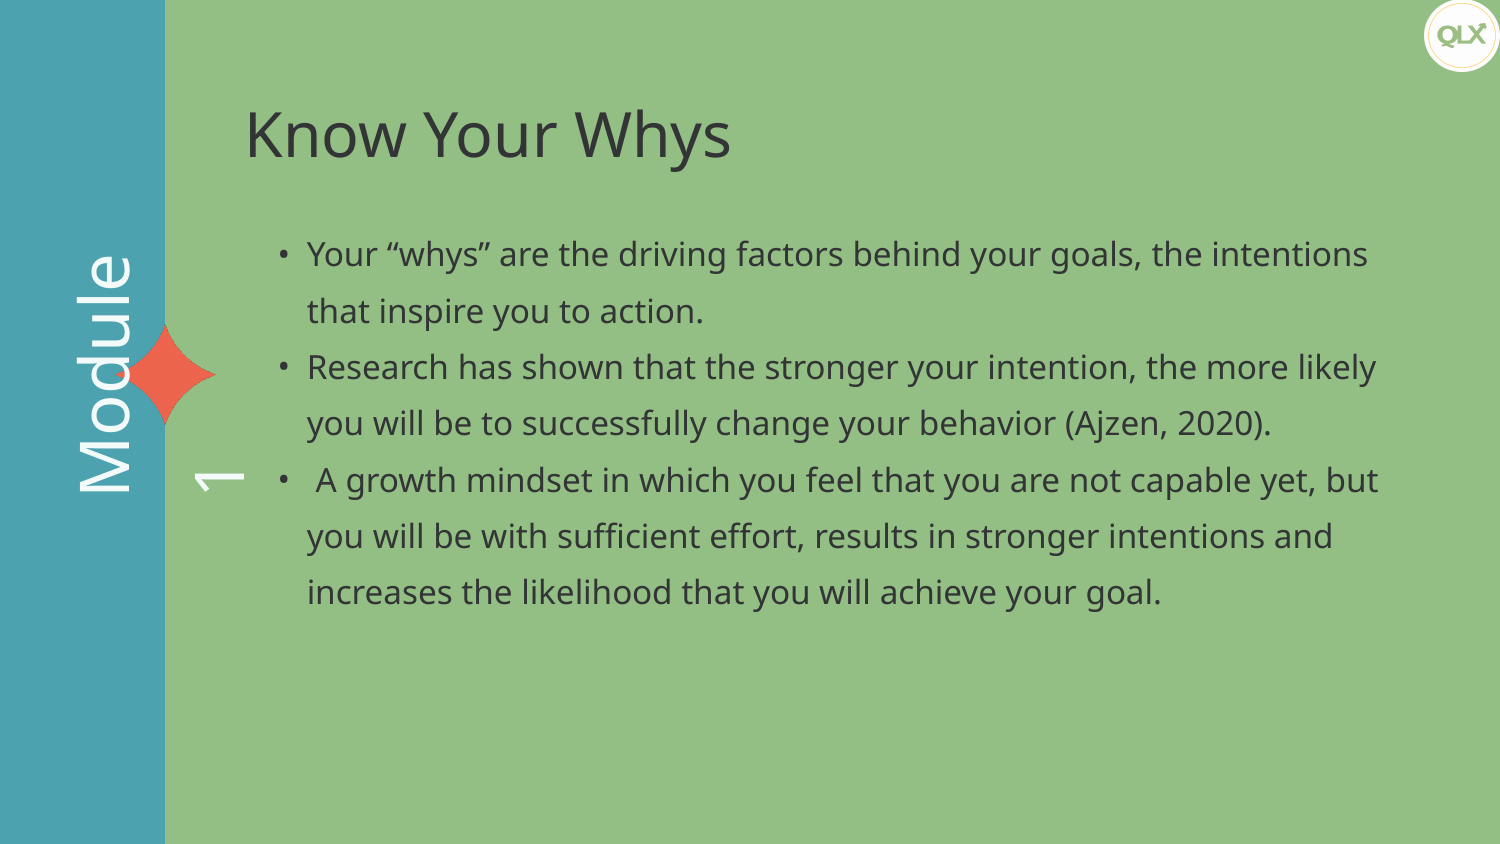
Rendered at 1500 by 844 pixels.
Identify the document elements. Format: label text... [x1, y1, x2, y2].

text_box Know Your Whys [244, 94, 1153, 170]
text_box Your “whys” are the driving factors behind your goals, the intentions that inspire you to action. Research has shown that the stronger your intention, the more likely you will be to successfully change your behavior (Ajzen, 2020). A growth mindset in which you feel that you are not capable yet, but you will be with sufficient effort, results in stronger intentions and increases the likelihood that you will achieve your goal. [244, 217, 1416, 612]
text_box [0, 0, 216, 844]
picture [1424, 0, 1500, 73]
